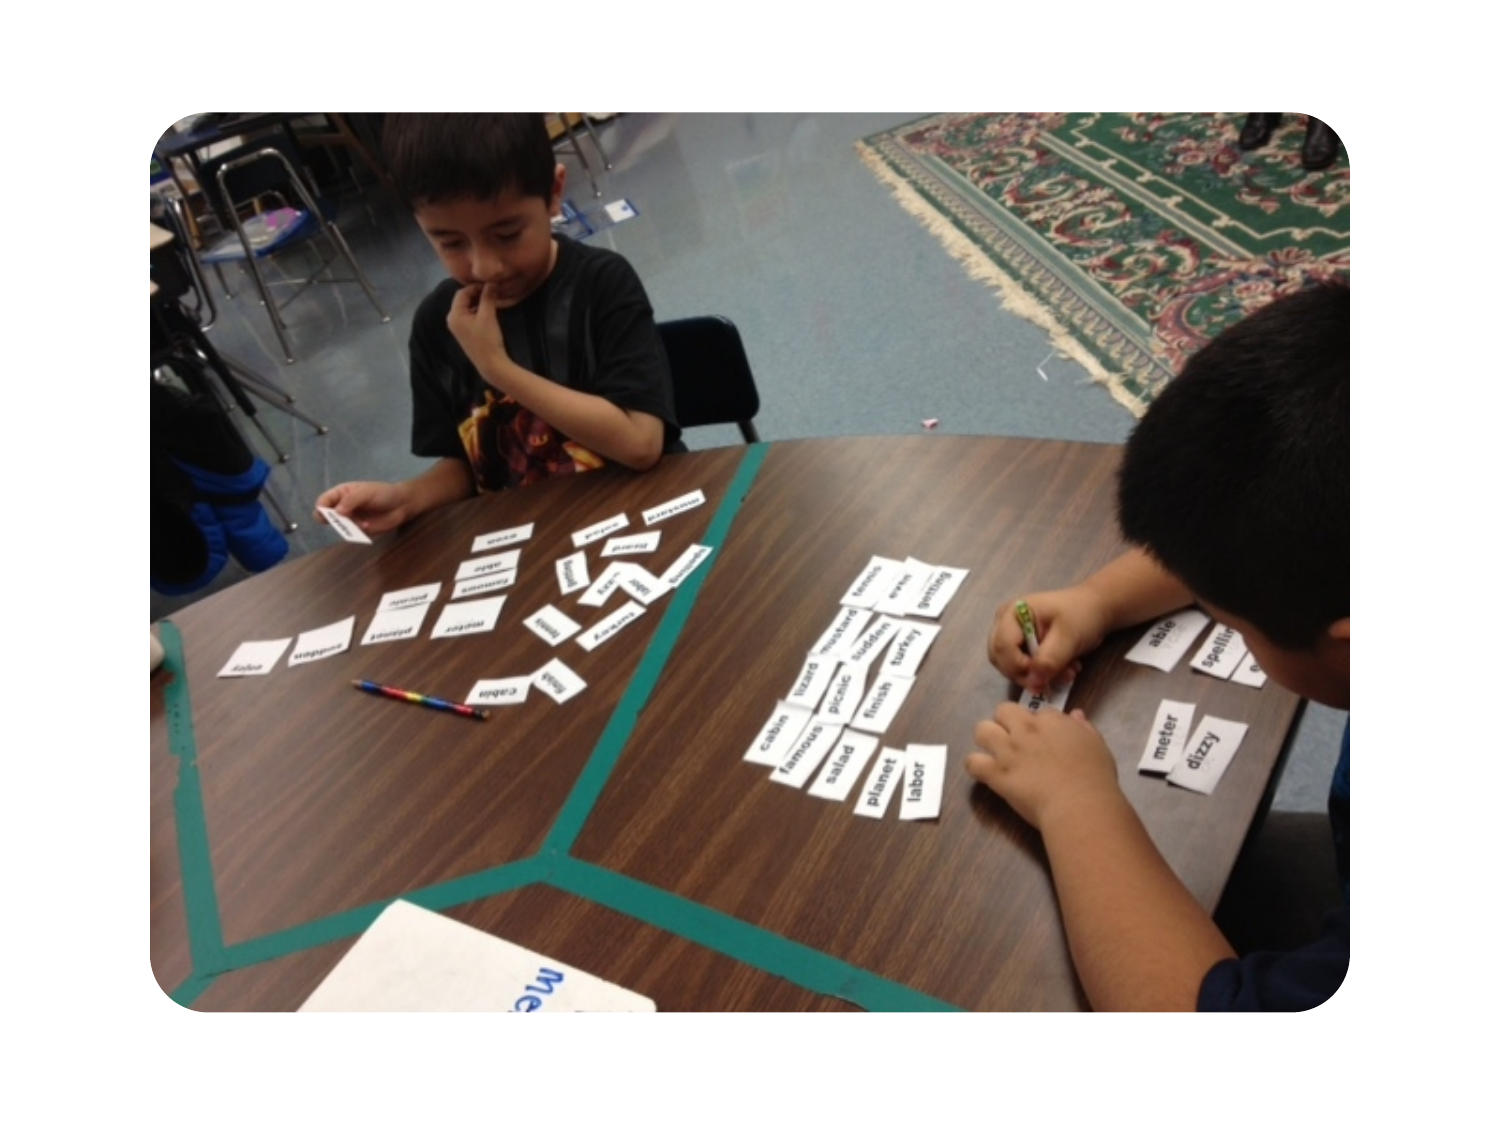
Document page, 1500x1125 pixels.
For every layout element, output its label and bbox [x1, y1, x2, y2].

picture [149, 112, 1351, 1013]
